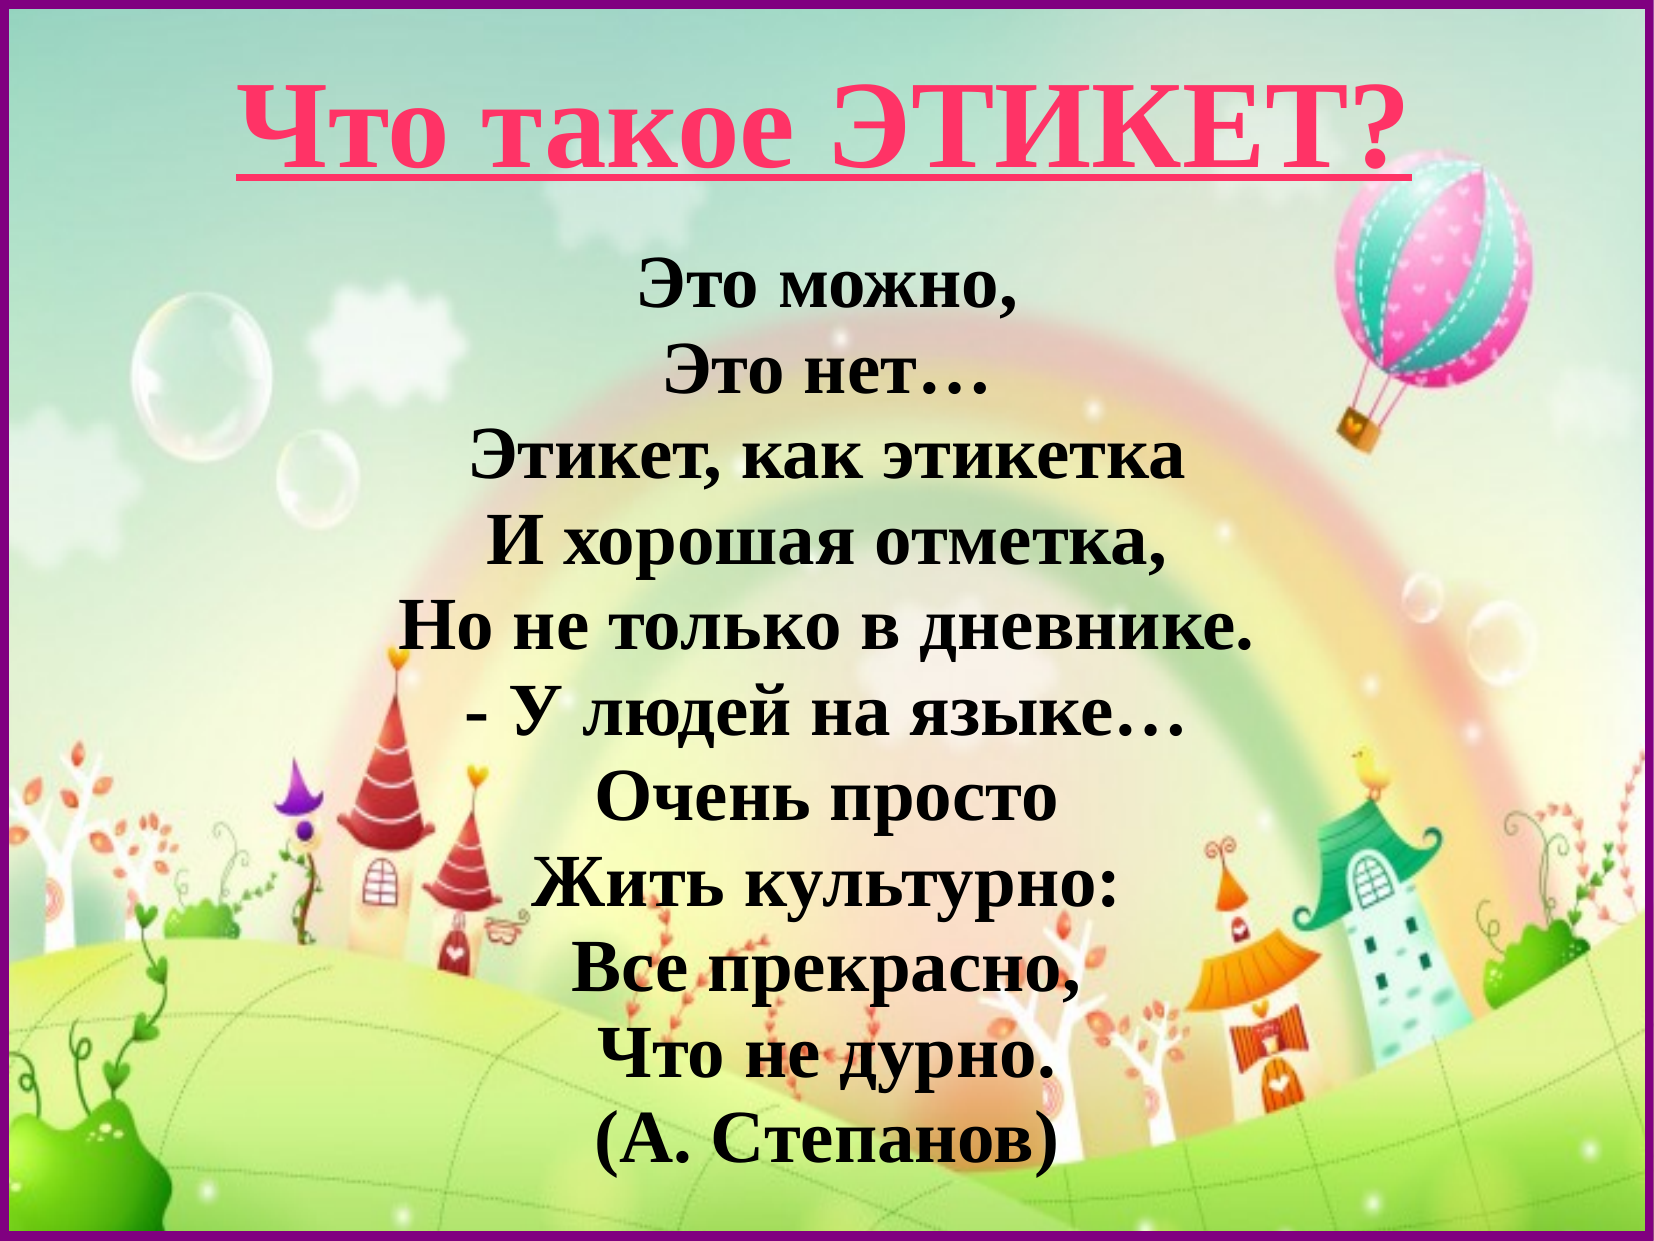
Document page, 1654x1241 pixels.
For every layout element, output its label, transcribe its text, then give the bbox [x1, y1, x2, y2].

title Что такое ЭТИКЕТ? [80, 14, 1569, 228]
text_box Это можно, Это нет… Этикет, как этикетка И хорошая отметка, Но не только в дневнике. - У людей на языке… Очень просто Жить культурно: Все прекрасно, Что не дурно. (А. Степанов) [0, 0, 1654, 1241]
